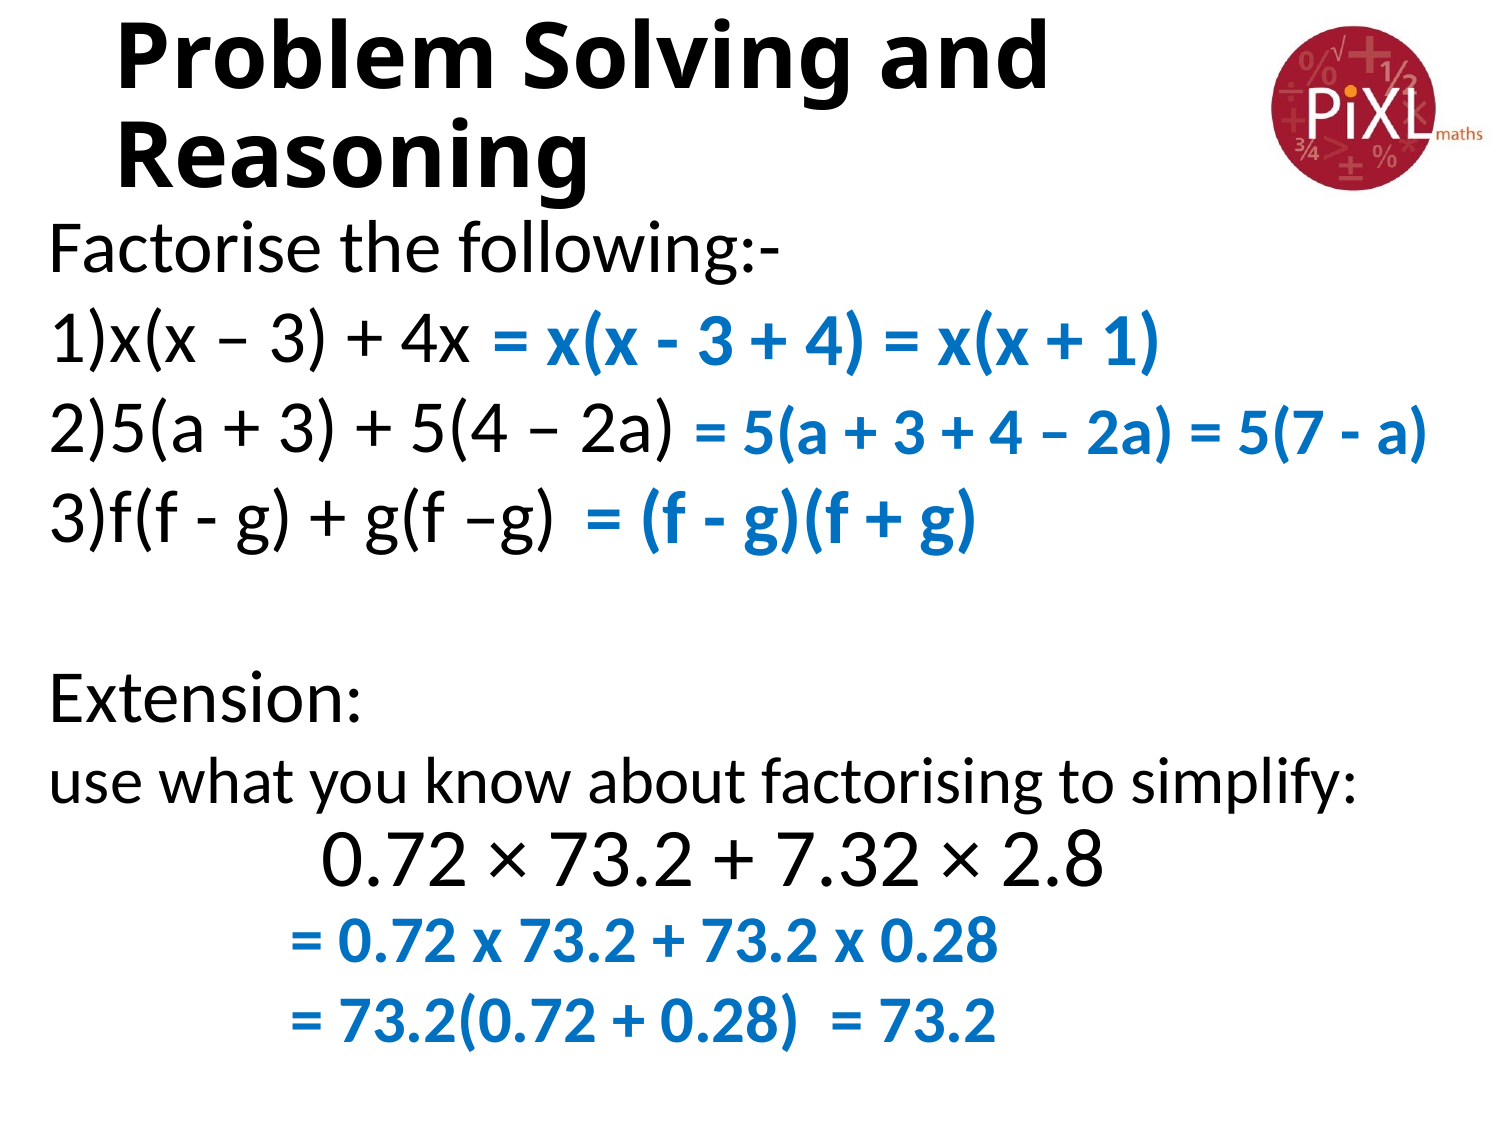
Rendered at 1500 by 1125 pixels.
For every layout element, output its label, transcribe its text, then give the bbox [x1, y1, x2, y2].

list 0.72 × 73.2 + 7.32 × 2.8 [64, 806, 1364, 925]
text_box = (f - g)(f + g) [570, 461, 1500, 567]
text_box = 5(a + 3 + 4 – 2a) = 5(7 - a) [679, 380, 1500, 461]
text_box = x(x - 3 + 4) = x(x + 1) [477, 282, 1209, 388]
text_box Factorise the following:- x(x – 3) + 4x 5(a + 3) + 5(4 – 2a) f(f - g) + g(f –g) Extension: use what you know about factorising to simplify: [34, 189, 1500, 1005]
picture [1393, 18, 1500, 189]
title Problem Solving and Reasoning [98, 0, 1393, 189]
text_box = 0.72 x 73.2 + 73.2 x 0.28 = 73.2(0.72 + 0.28) = 73.2 [275, 888, 1209, 1064]
